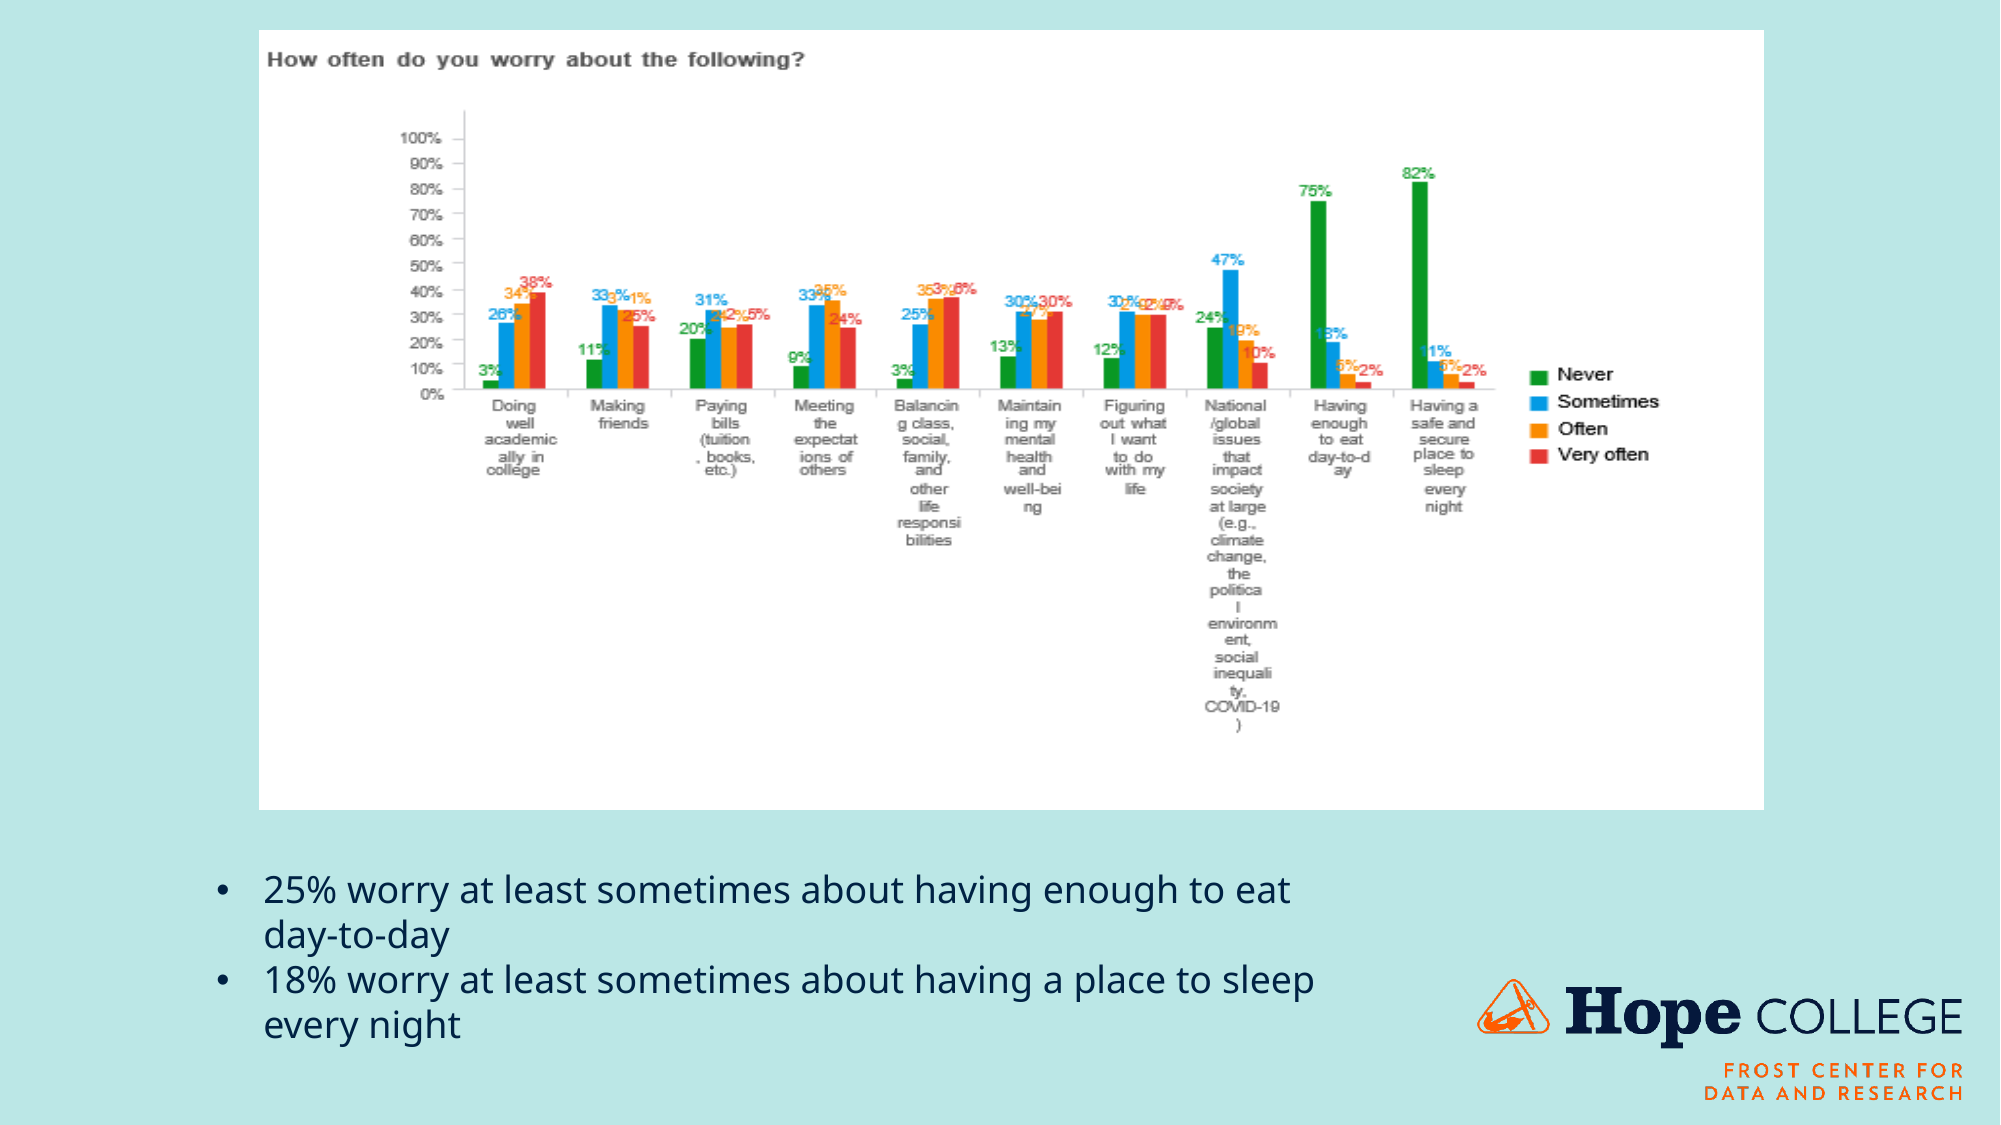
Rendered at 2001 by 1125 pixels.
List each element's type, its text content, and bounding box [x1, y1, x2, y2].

text_box 25% worry at least sometimes about having enough to eat day-to-day 18% worry at least sometimes about having a place to sleep every night [201, 859, 1345, 1099]
picture [259, 30, 1764, 810]
picture [1477, 979, 1966, 1106]
